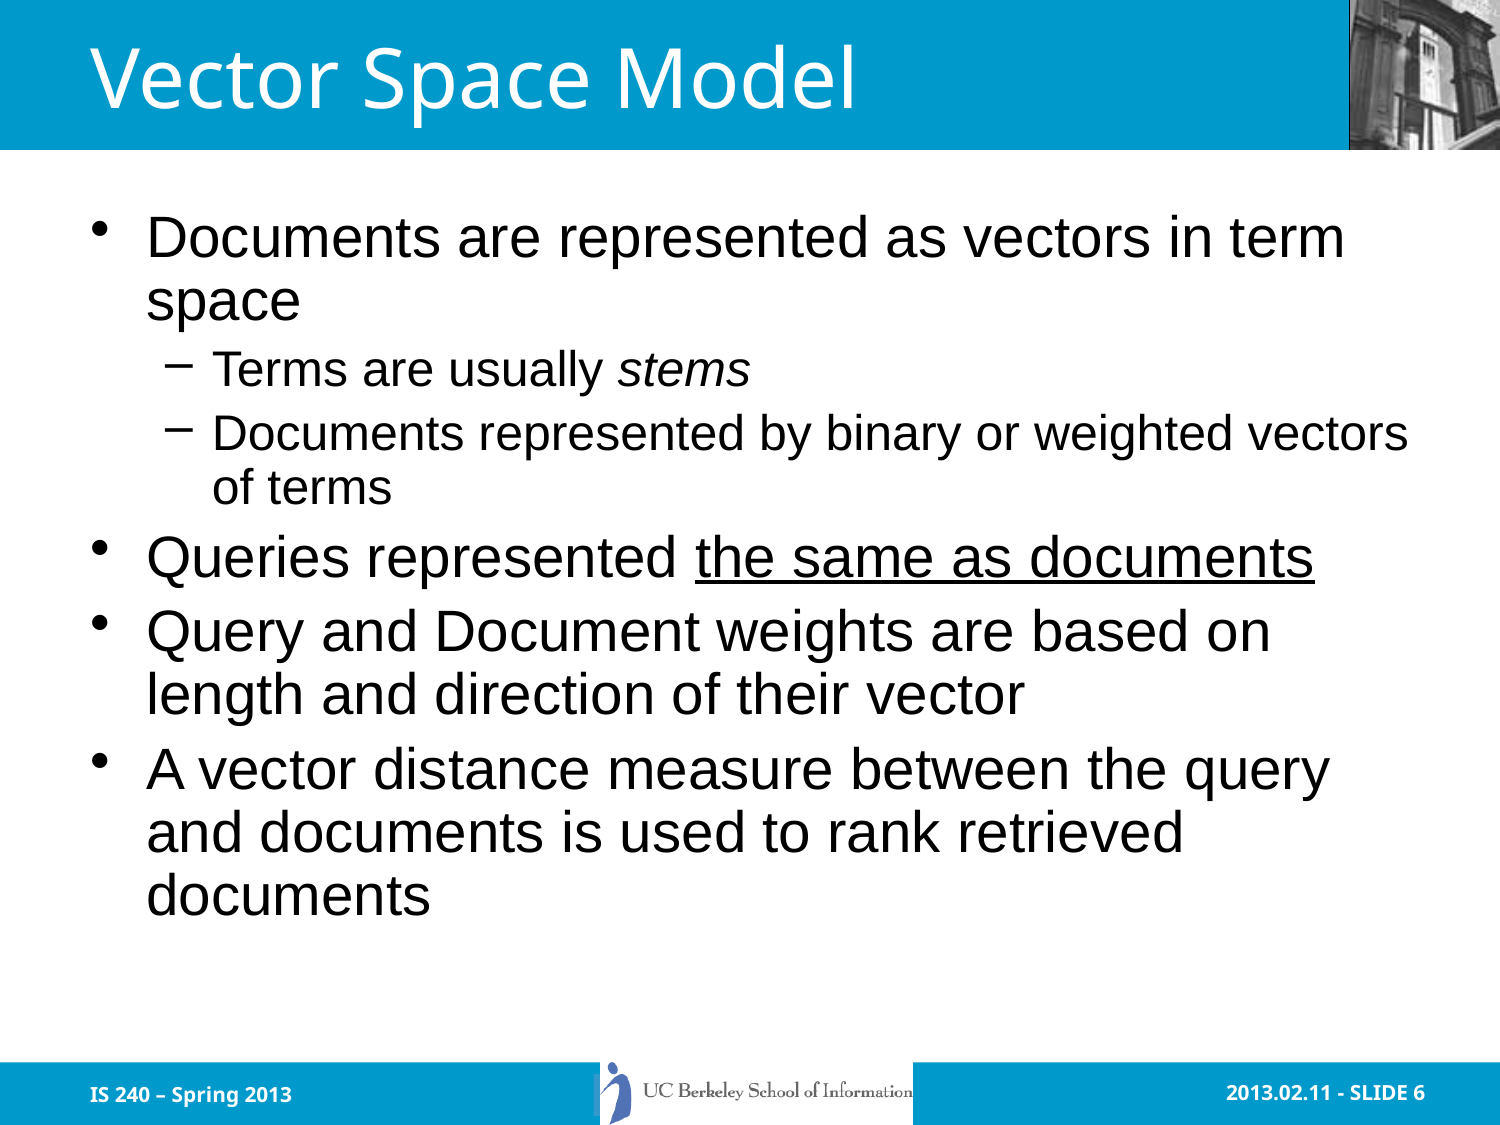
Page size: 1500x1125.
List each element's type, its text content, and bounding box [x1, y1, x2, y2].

list Documents are represented as vectors in term space Terms are usually stems Documents represented by binary or weighted vectors of terms Queries represented the same as documents Query and Document weights are based on length and direction of their vector A vector distance measure between the query and documents is used to rank retrieved documents [75, 200, 1425, 1013]
slide_number IS 240 – Spring 2013 [75, 1062, 388, 1125]
picture [1350, 0, 1500, 150]
title Vector Space Model [75, 0, 1350, 150]
picture [594, 1062, 912, 1125]
